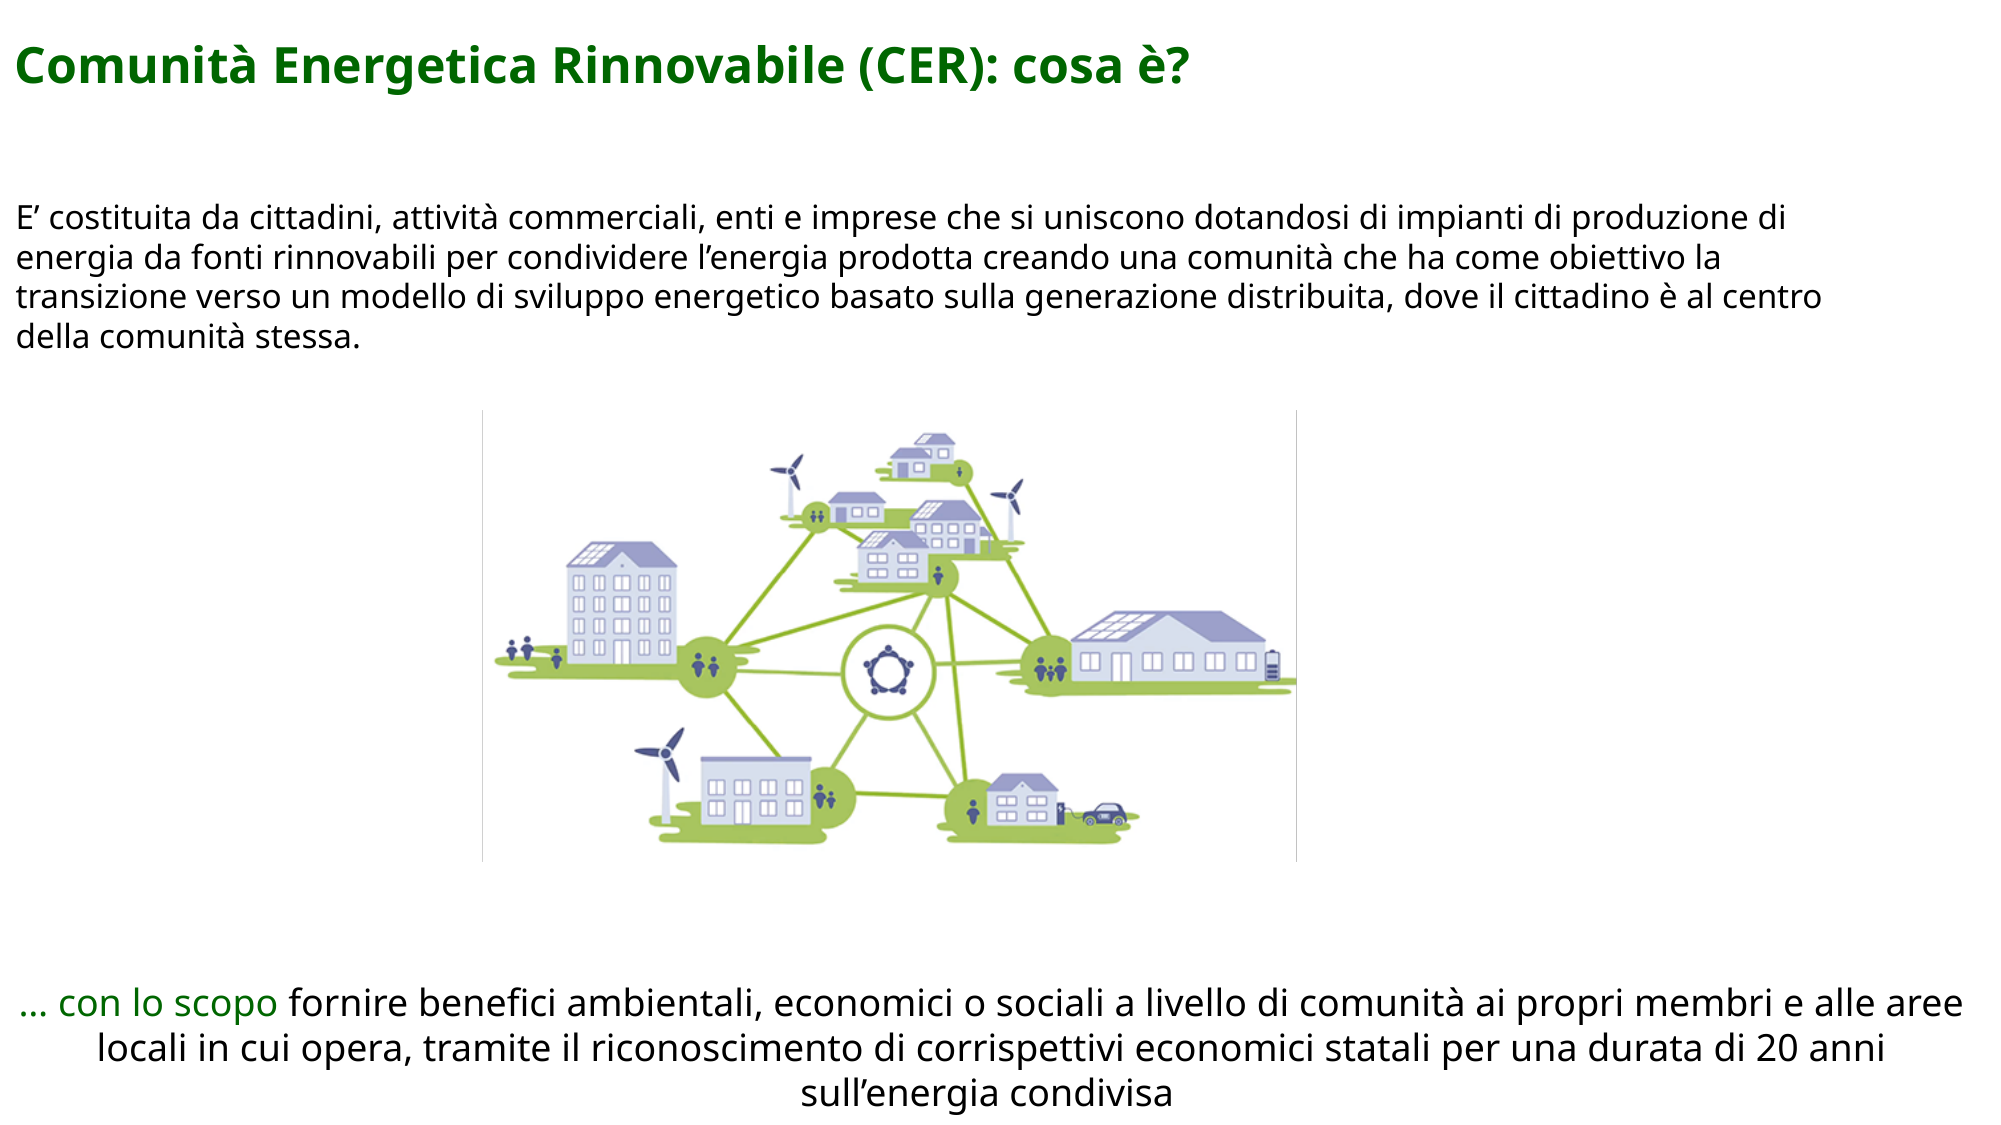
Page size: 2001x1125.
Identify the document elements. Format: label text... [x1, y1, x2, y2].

text_box E’ costituita da cittadini, attività commerciali, enti e imprese che si uniscono dotandosi di impianti di produzione di energia da fonti rinnovabili per condividere l’energia prodotta creando una comunità che ha come obiettivo la transizione verso un modello di sviluppo energetico basato sulla generazione distribuita, dove il cittadino è al centro della comunità stessa. [0, 156, 1921, 398]
picture [479, 410, 1302, 862]
text_box … con lo scopo fornire benefici ambientali, economici o sociali a livello di comunità ai propri membri e alle aree locali in cui opera, tramite il riconoscimento di corrispettivi economici statali per una durata di 20 anni sull’energia condivisa [0, 971, 1993, 1121]
text_box Comunità Energetica Rinnovabile (CER): cosa è? [0, 26, 1324, 101]
